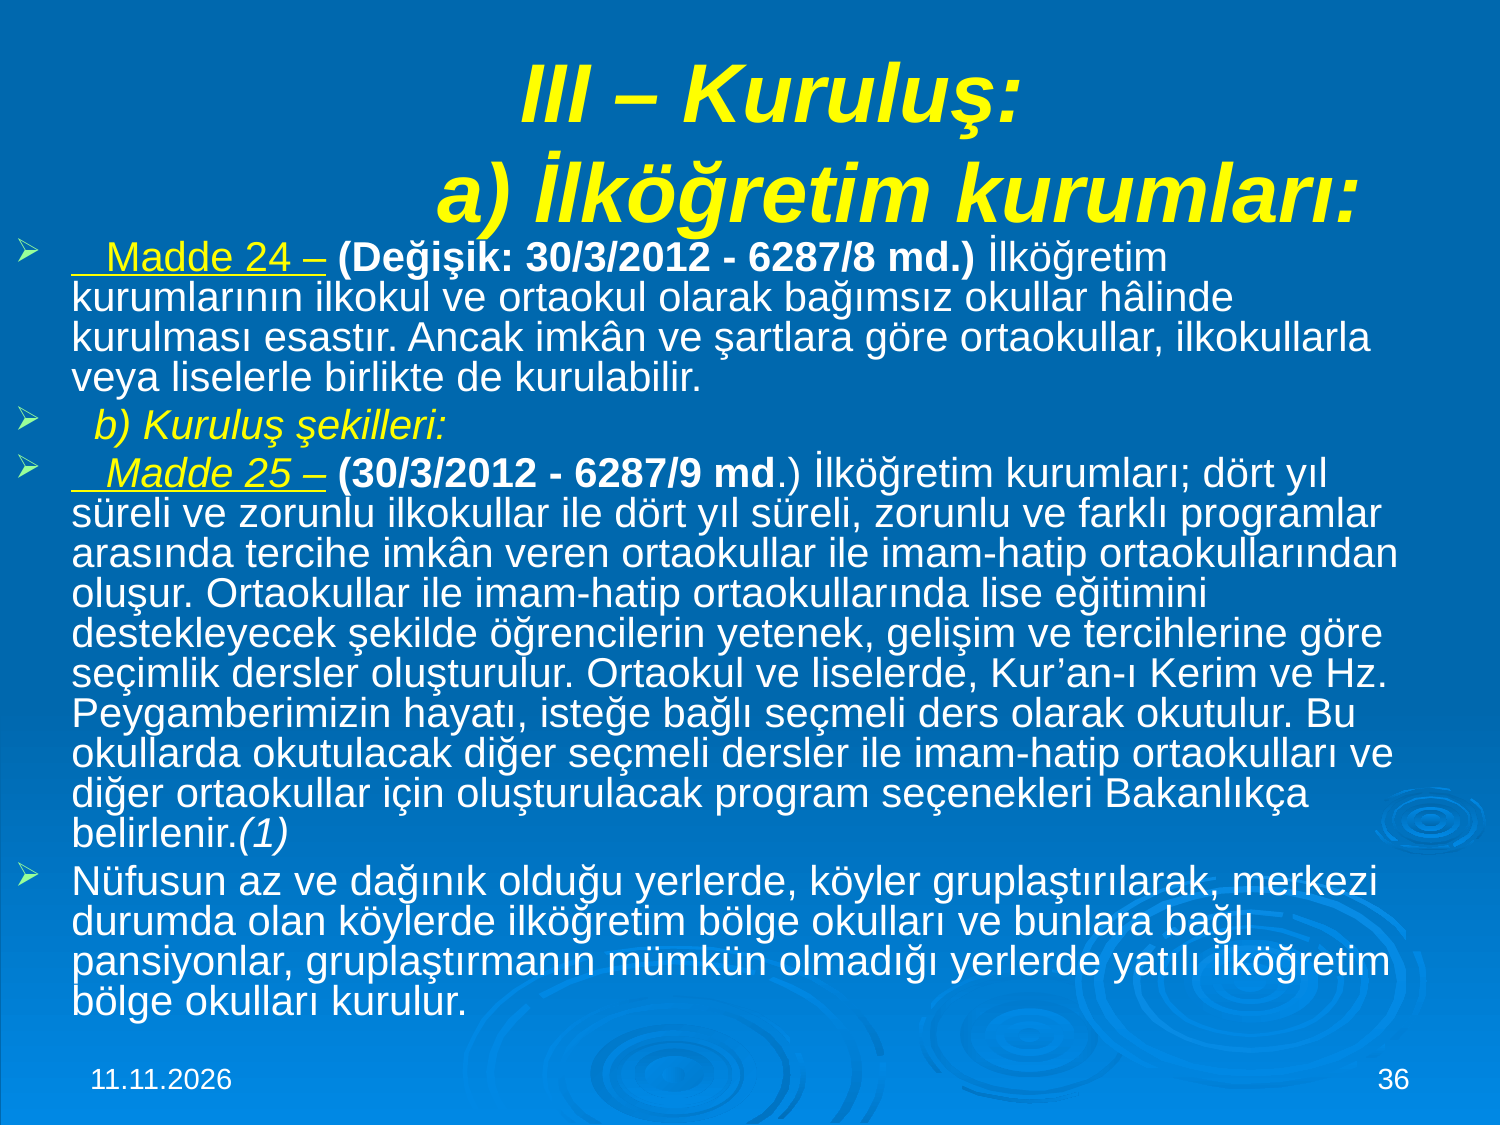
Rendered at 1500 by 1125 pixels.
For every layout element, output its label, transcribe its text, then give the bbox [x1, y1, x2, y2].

slide_number 36 [1418, 1024, 1426, 1103]
title III – Kuruluş: a) İlköğretim kurumları: [74, 45, 1426, 233]
list Madde 24 – (Değişik: 30/3/2012 - 6287/8 md.) İlköğretim kurumlarının ilkokul ve ortaokul olarak bağımsız okullar hâlinde kurulması esastır. Ancak imkân ve şartlara göre ortaokullar, ilkokullarla veya liselerle birlikte de kurulabilir. b) Kuruluş şekilleri: Madde 25 – (30/3/2012 - 6287/9 md.) İlköğretim kurumları; dört yıl süreli ve zorunlu ilkokullar ile dört yıl süreli, zorunlu ve farklı programlar arasında tercihe imkân veren ortaokullar ile imam-hatip ortaokullarından oluşur. Ortaokullar ile imam-hatip ortaokullarında lise eğitimini destekleyecek şekilde öğrencilerin yetenek, gelişim ve tercihlerine göre seçimlik dersler oluşturulur. Ortaokul ve liselerde, Kur’an-ı Kerim ve Hz. Peygamberimizin hayatı, isteğe bağlı seçmeli ders olarak okutulur. Bu okullarda okutulacak diğer seçmeli dersler ile imam-hatip ortaokulları ve diğer ortaokullar için oluşturulacak program seçenekleri Bakanlıkça belirlenir.(1) Nüfusun az ve dağınık olduğu yerlerde, köyler gruplaştırılarak, merkezi durumda olan köylerde ilköğretim bölge okulları ve bunlara bağlı pansiyonlar, gruplaştırmanın mümkün olmadığı yerlerde yatılı ilköğretim bölge okulları kurulur. [0, 231, 1418, 1125]
